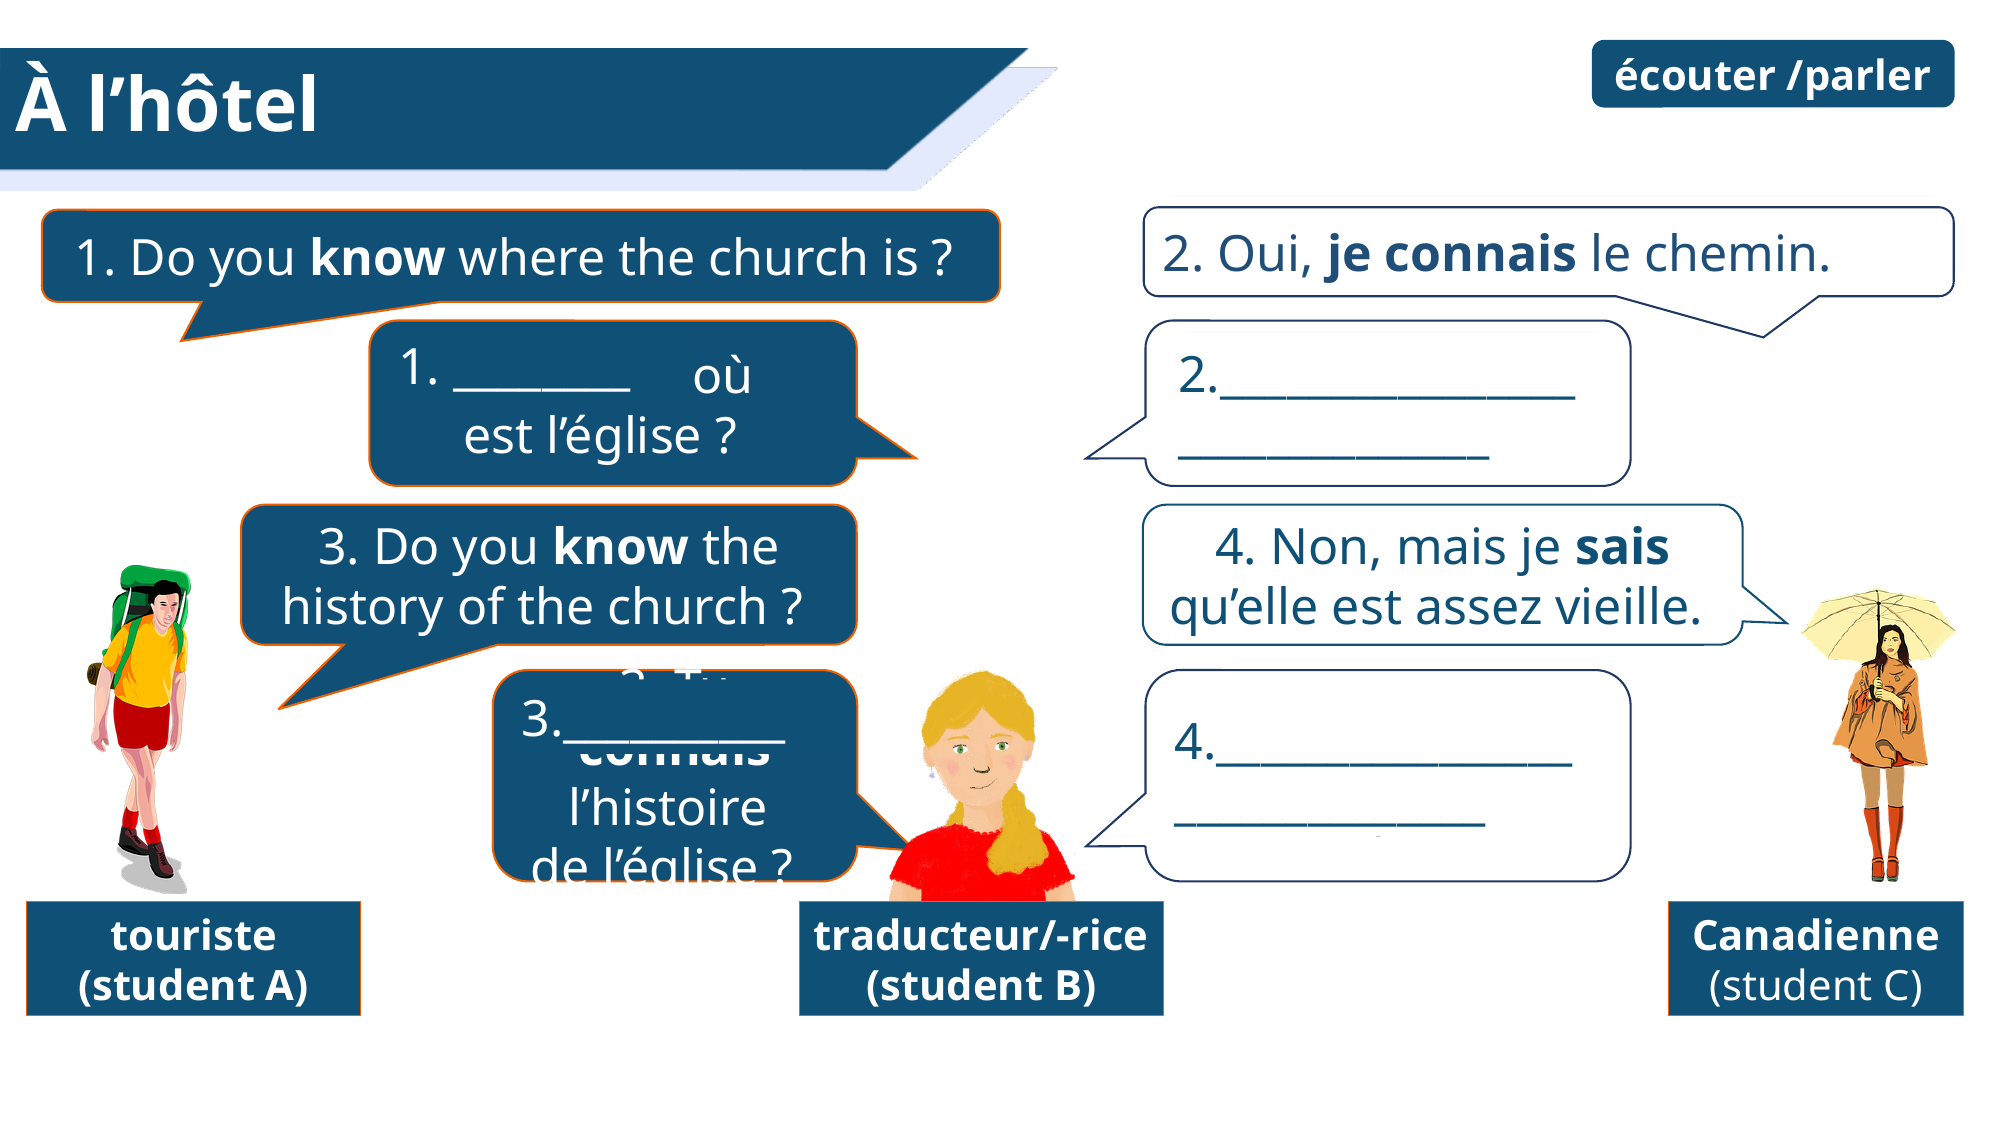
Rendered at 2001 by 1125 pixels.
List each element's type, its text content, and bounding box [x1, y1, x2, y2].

text_box 1. Do you know where the church is ? [40, 208, 1001, 343]
text_box 3. Tu connais l’histoire de l’église ? [491, 668, 811, 883]
text_box 1. Tu sais où est l’église ? [368, 319, 920, 487]
text_box 3. Do you know the history of the church ? [240, 503, 858, 711]
text_box 3.__________ [506, 679, 811, 754]
text_box touriste (student A) [26, 901, 361, 1016]
picture [1801, 587, 1956, 882]
text_box 1. ________ [383, 327, 688, 403]
text_box Canadienne (student C) [1668, 901, 1964, 1016]
text_box 4. Non, mais je sais qu’elle est assez vieille. [1141, 503, 1790, 646]
text_box écouter /parler [1591, 39, 1955, 108]
text_box 2.______________________________ [1163, 335, 1595, 470]
picture [0, 48, 1060, 191]
picture [56, 565, 221, 894]
text_box traducteur/-rice (student B) [799, 901, 1164, 1016]
text_box 2. Yes, I know the way. [1082, 319, 1632, 487]
picture [811, 580, 1132, 901]
text_box 4.______________________________ [1159, 701, 1591, 837]
text_box 4. No, but I know that it’s quite old. [1132, 668, 1632, 883]
text_box 2. Oui, je connais le chemin. [1142, 206, 1955, 339]
